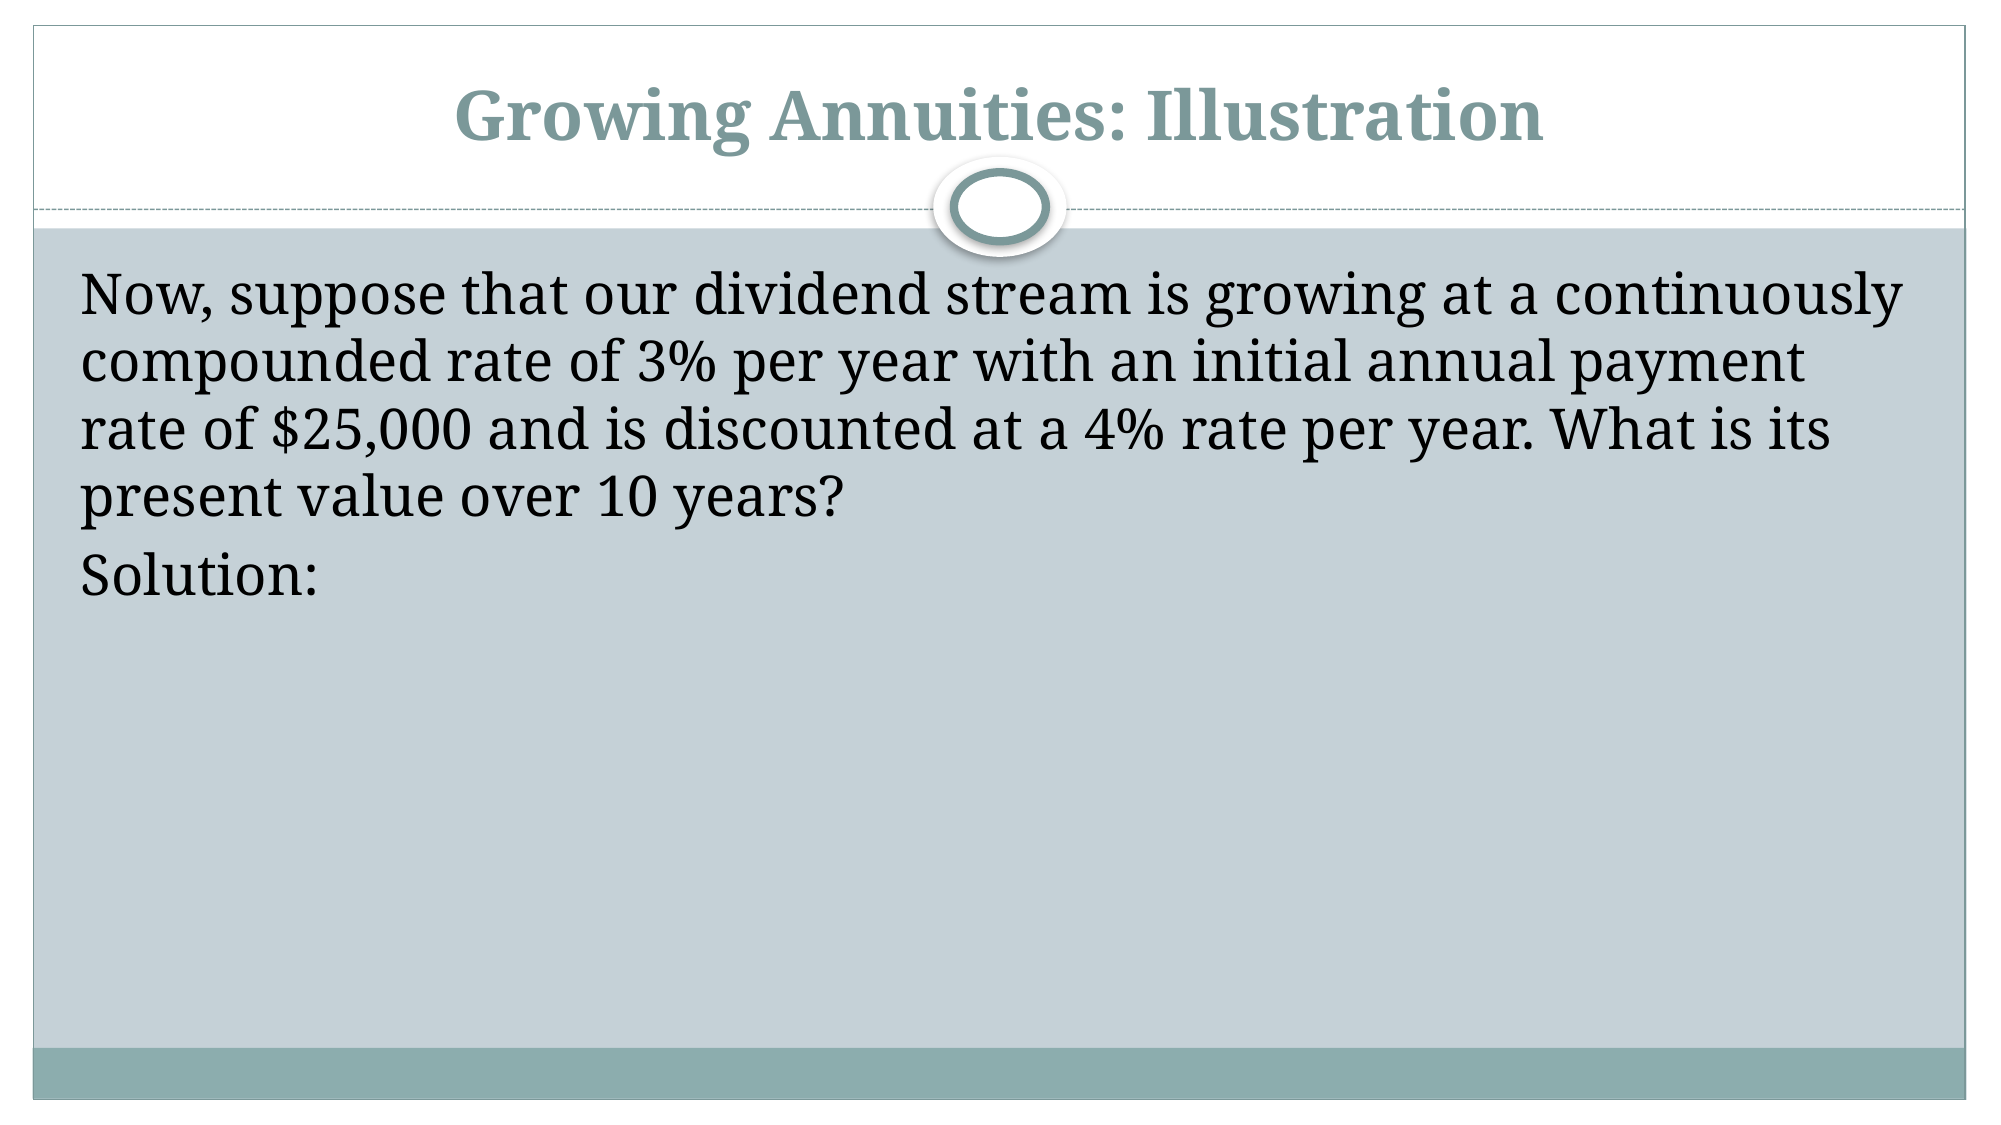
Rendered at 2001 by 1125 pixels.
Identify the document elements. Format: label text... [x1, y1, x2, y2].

title Growing Annuities: Illustration [66, 37, 1933, 162]
